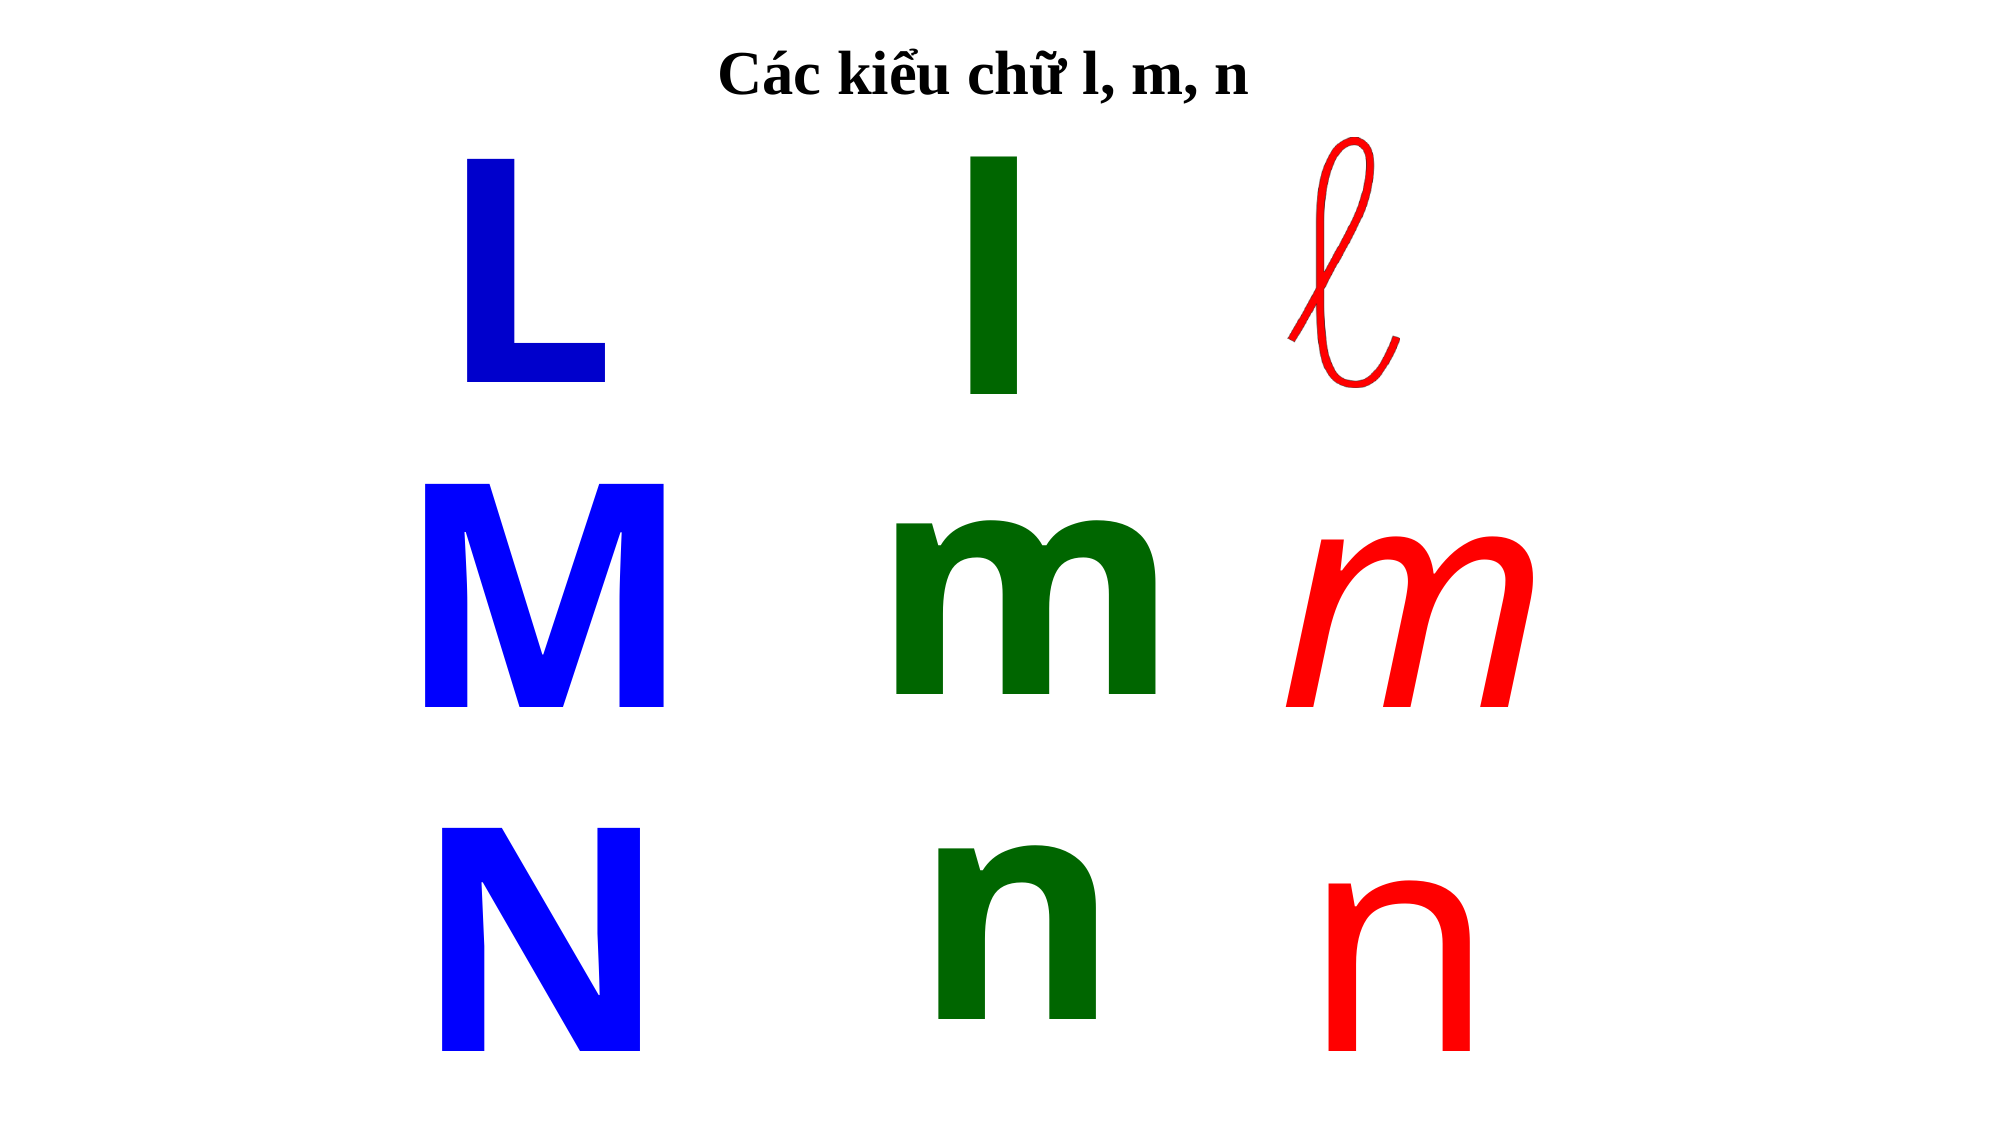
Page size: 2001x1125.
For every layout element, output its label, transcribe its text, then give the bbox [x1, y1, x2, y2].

text_box n [1287, 731, 1563, 1121]
text_box l [874, 115, 1113, 374]
text_box M [382, 387, 707, 778]
text_box n [899, 699, 1138, 1090]
text_box L [424, 62, 650, 387]
text_box Các kiểu chữ l, m, n [702, 24, 1266, 115]
text_box N [399, 731, 663, 1121]
picture [1287, 137, 1400, 388]
text_box m [1262, 387, 1525, 778]
text_box m [857, 374, 1195, 765]
